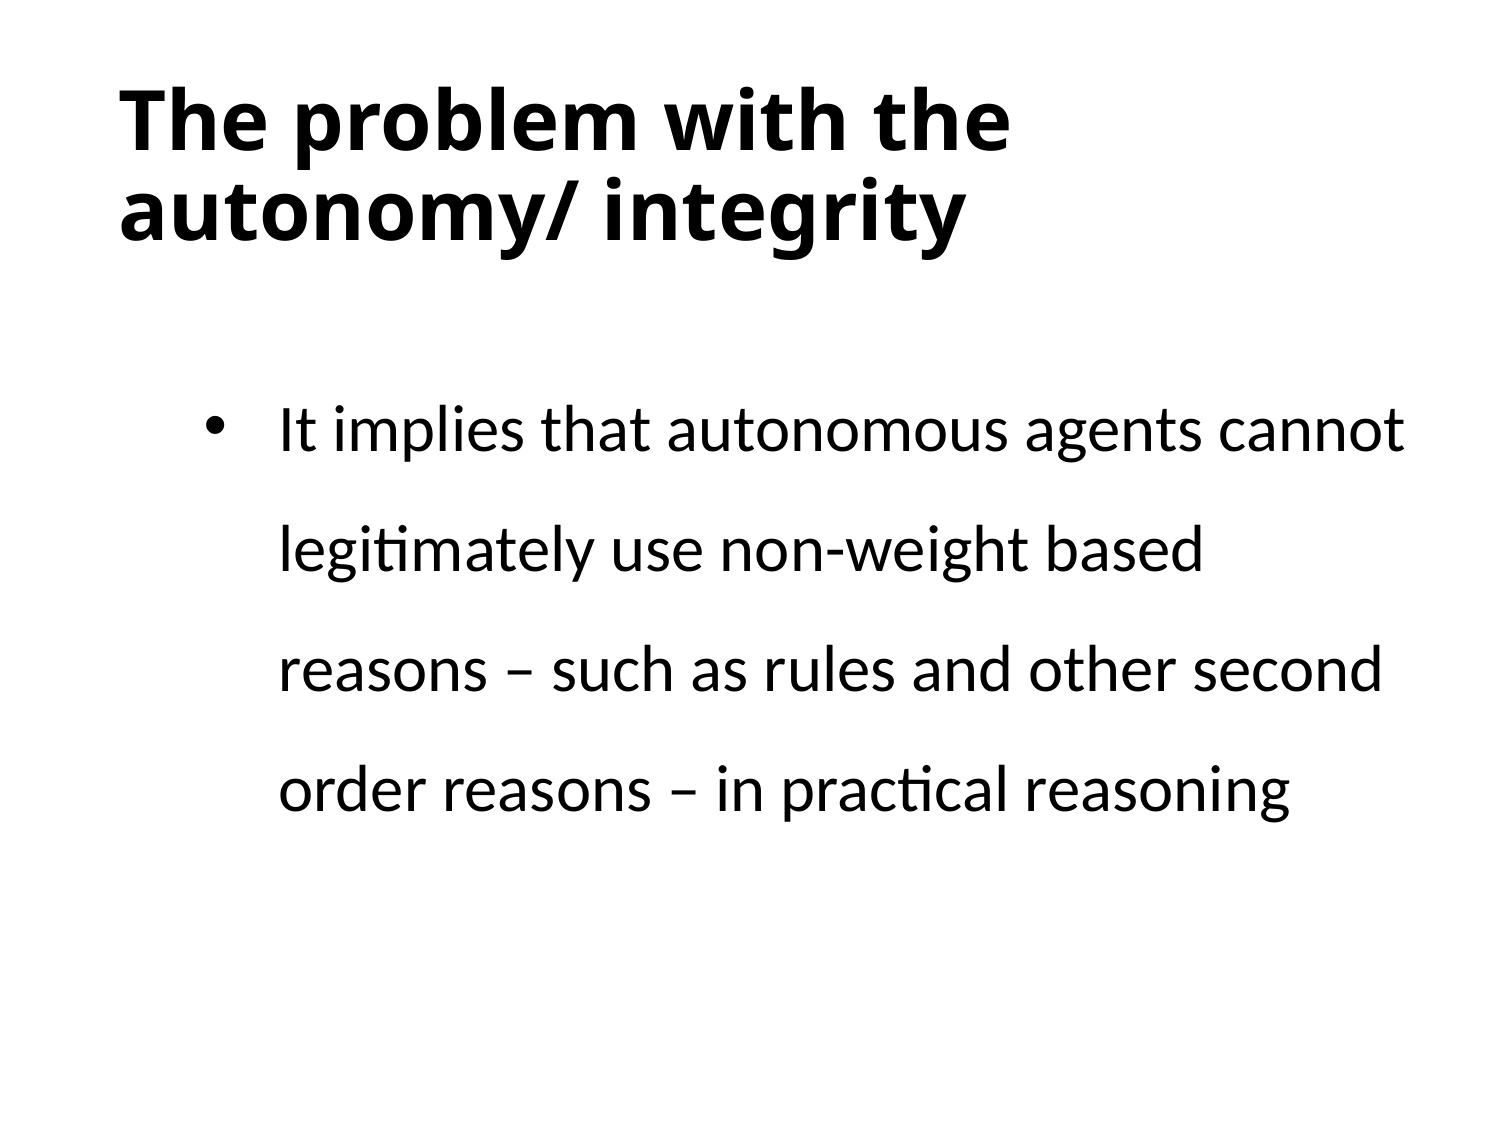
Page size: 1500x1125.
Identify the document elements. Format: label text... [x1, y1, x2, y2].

list It implies that autonomous agents cannot legitimately use non-weight based reasons – such as rules and other second order reasons – in practical reasoning [132, 337, 1425, 1005]
title The problem with the autonomy/ integrity [103, 59, 1397, 278]
